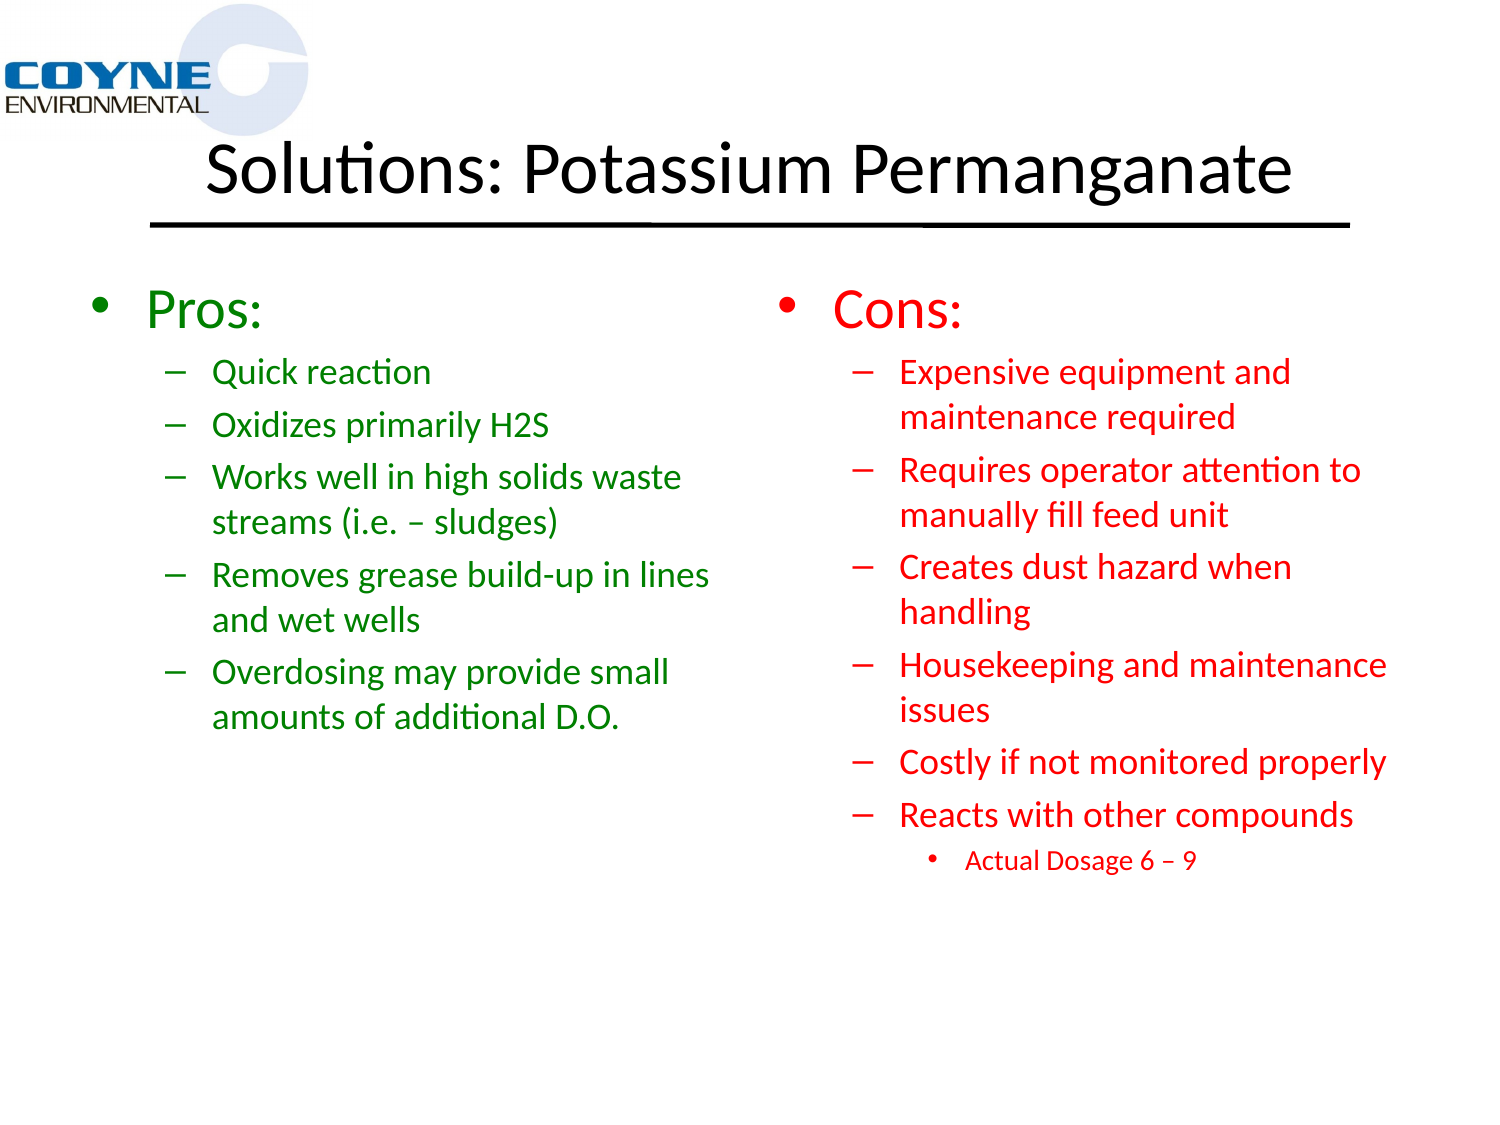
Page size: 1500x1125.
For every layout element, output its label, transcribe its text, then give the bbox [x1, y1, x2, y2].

title Solutions: Potassium Permanganate [75, 102, 1425, 225]
list Pros: Quick reaction Oxidizes primarily H2S Works well in high solids waste streams (i.e. – sludges) Removes grease build-up in lines and wet wells Overdosing may provide small amounts of additional D.O. [75, 262, 738, 1005]
list Cons: Expensive equipment and maintenance required Requires operator attention to manually fill feed unit Creates dust hazard when handling Housekeeping and maintenance issues Costly if not monitored properly Reacts with other compounds Actual Dosage 6 – 9 [762, 262, 1425, 1005]
picture [0, 0, 313, 141]
